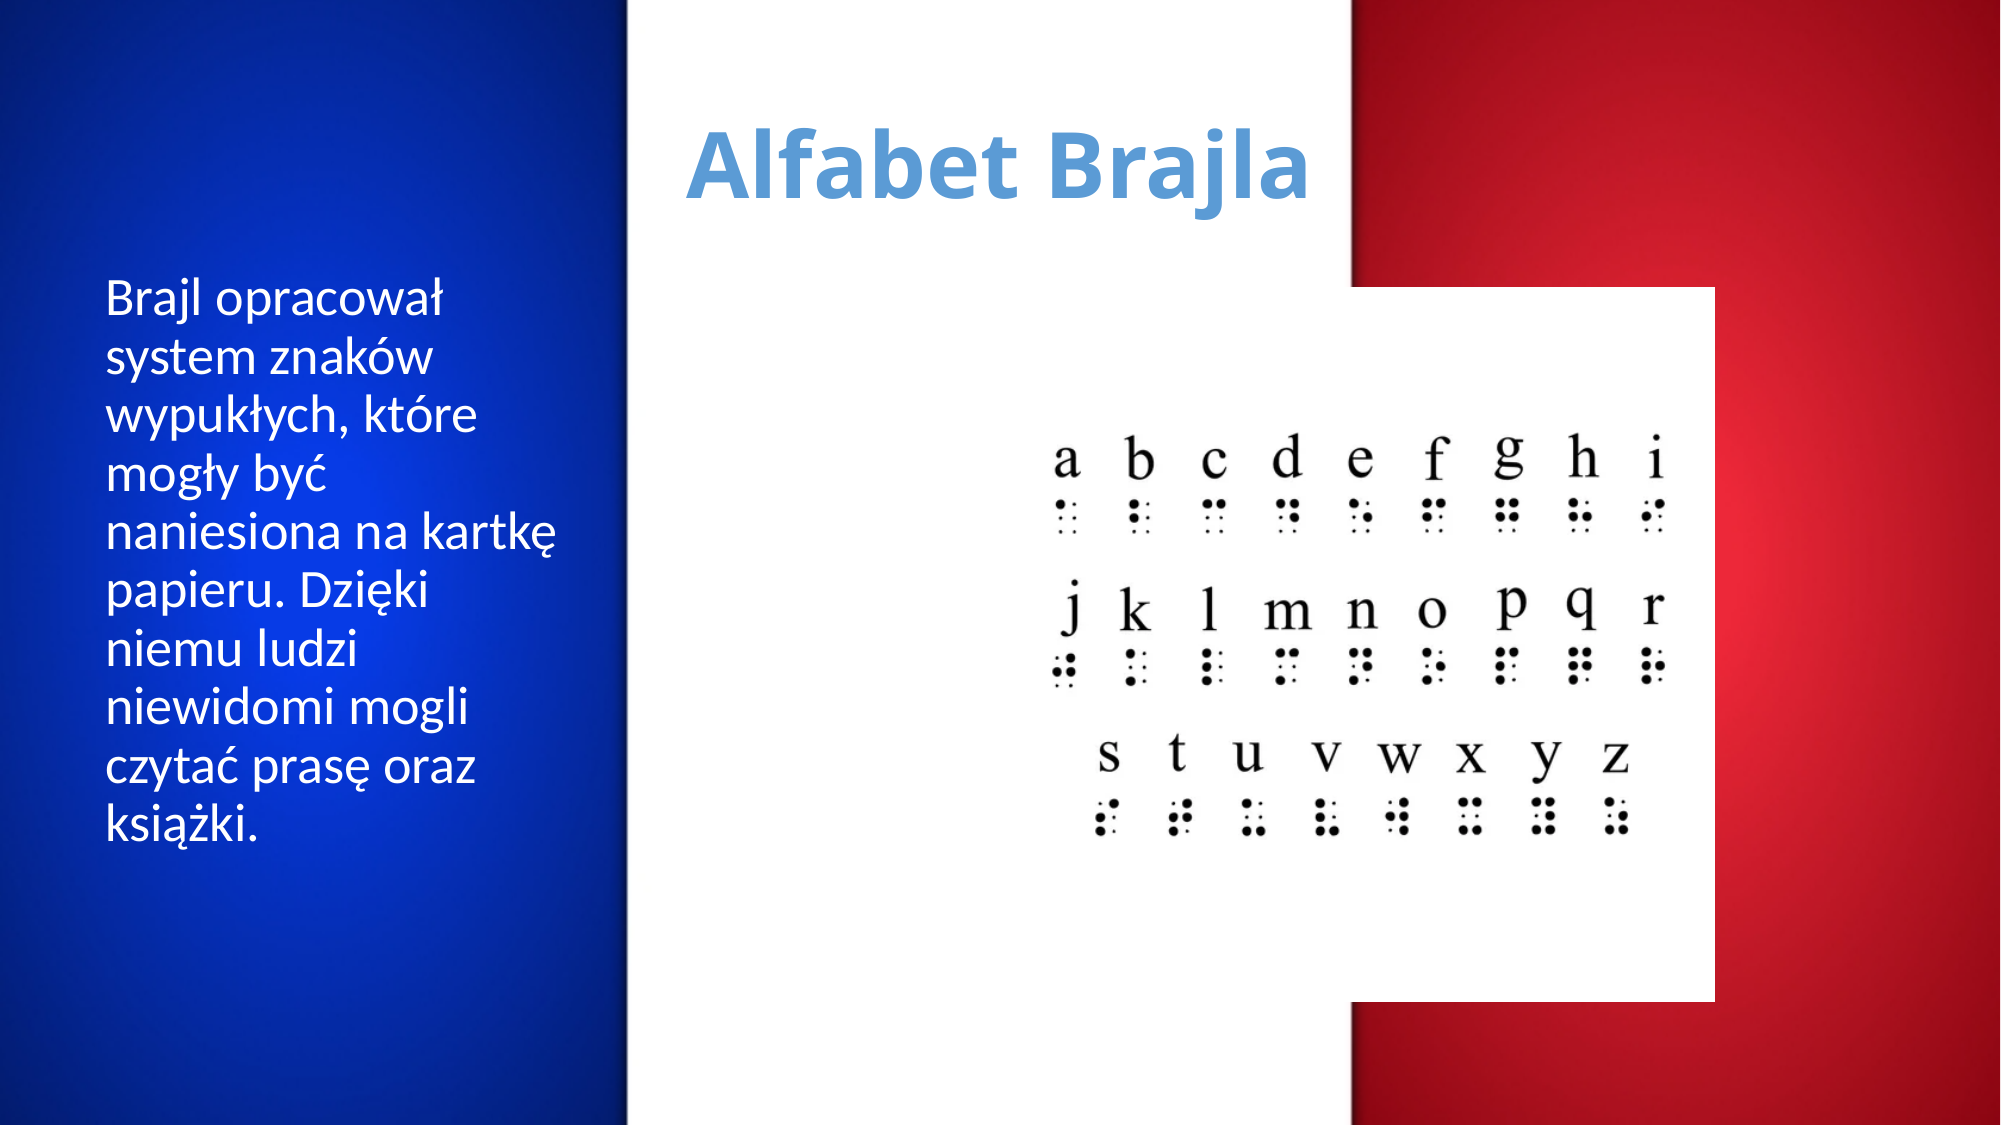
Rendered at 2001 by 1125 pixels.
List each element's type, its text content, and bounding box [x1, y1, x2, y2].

title Alfabet Brajla [137, 59, 1863, 278]
list Brajl opracował system znaków wypukłych, które mogły być naniesiona na kartkę papieru. Dzięki niemu ludzi niewidomi mogli czytać prasę oraz książki. [90, 261, 581, 862]
picture [0, 0, 2001, 1125]
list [1000, 287, 1715, 1002]
